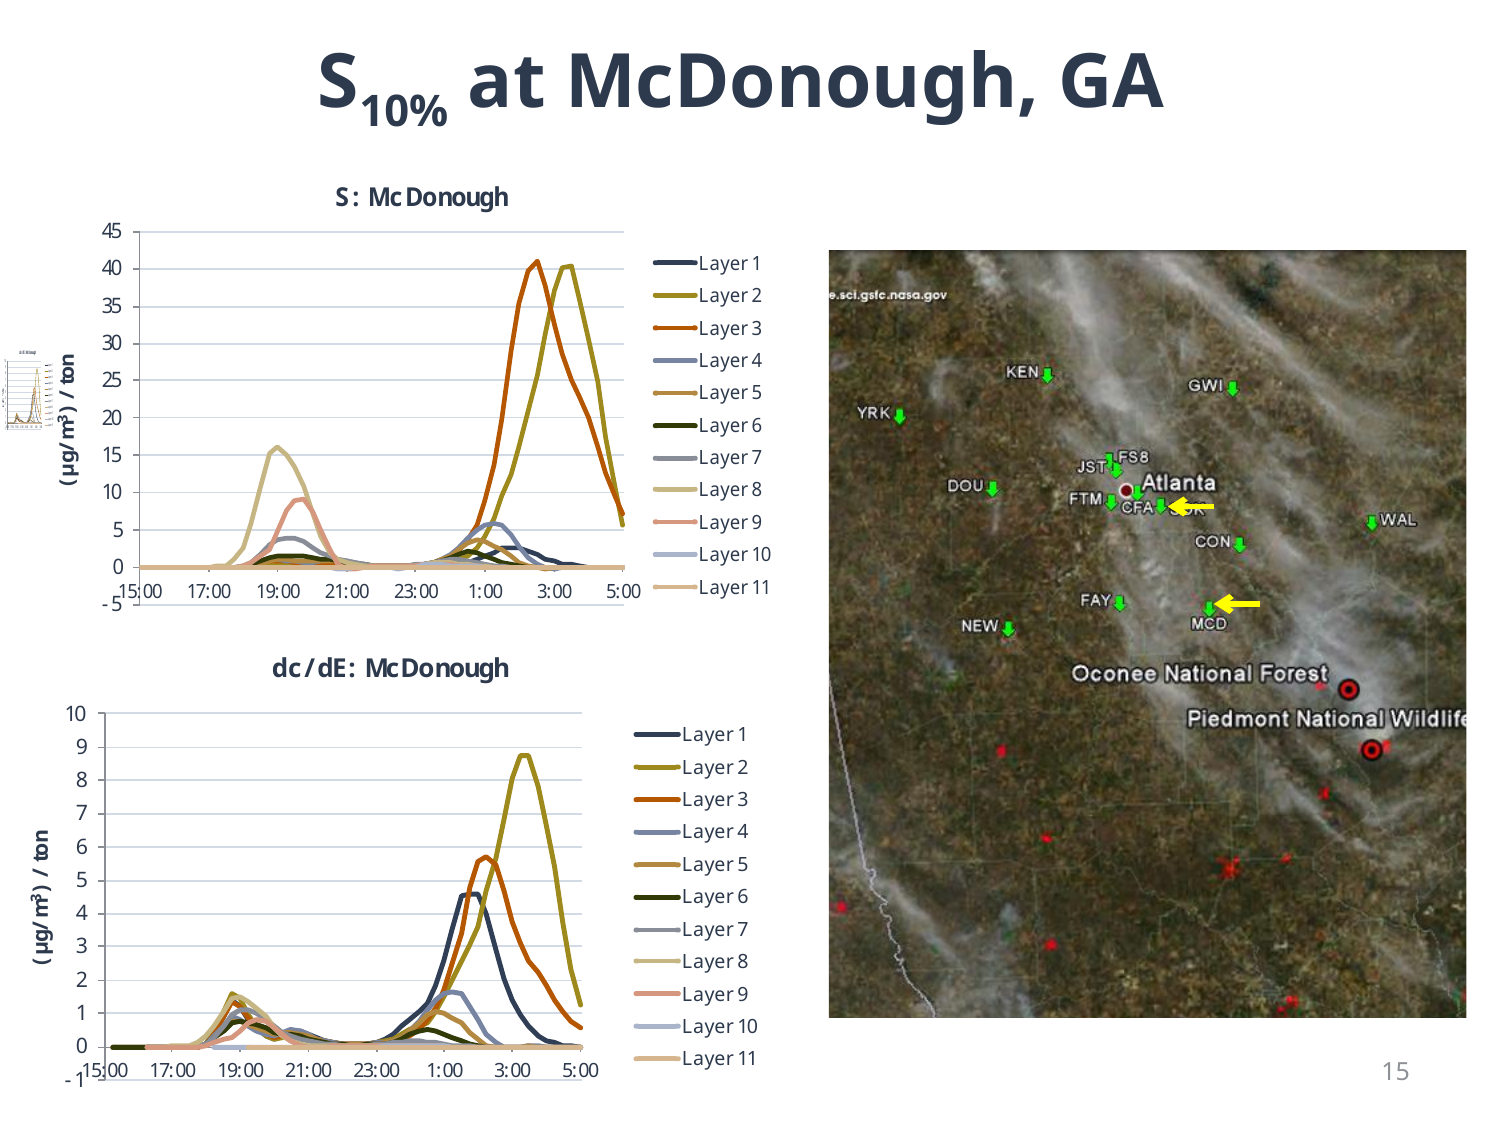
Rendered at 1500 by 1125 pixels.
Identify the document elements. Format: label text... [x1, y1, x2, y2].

text_box S10% at McDonough, GA [115, 24, 1388, 175]
picture [828, 250, 1467, 1018]
picture [0, 162, 794, 1106]
slide_number 15 [1074, 1042, 1425, 1103]
